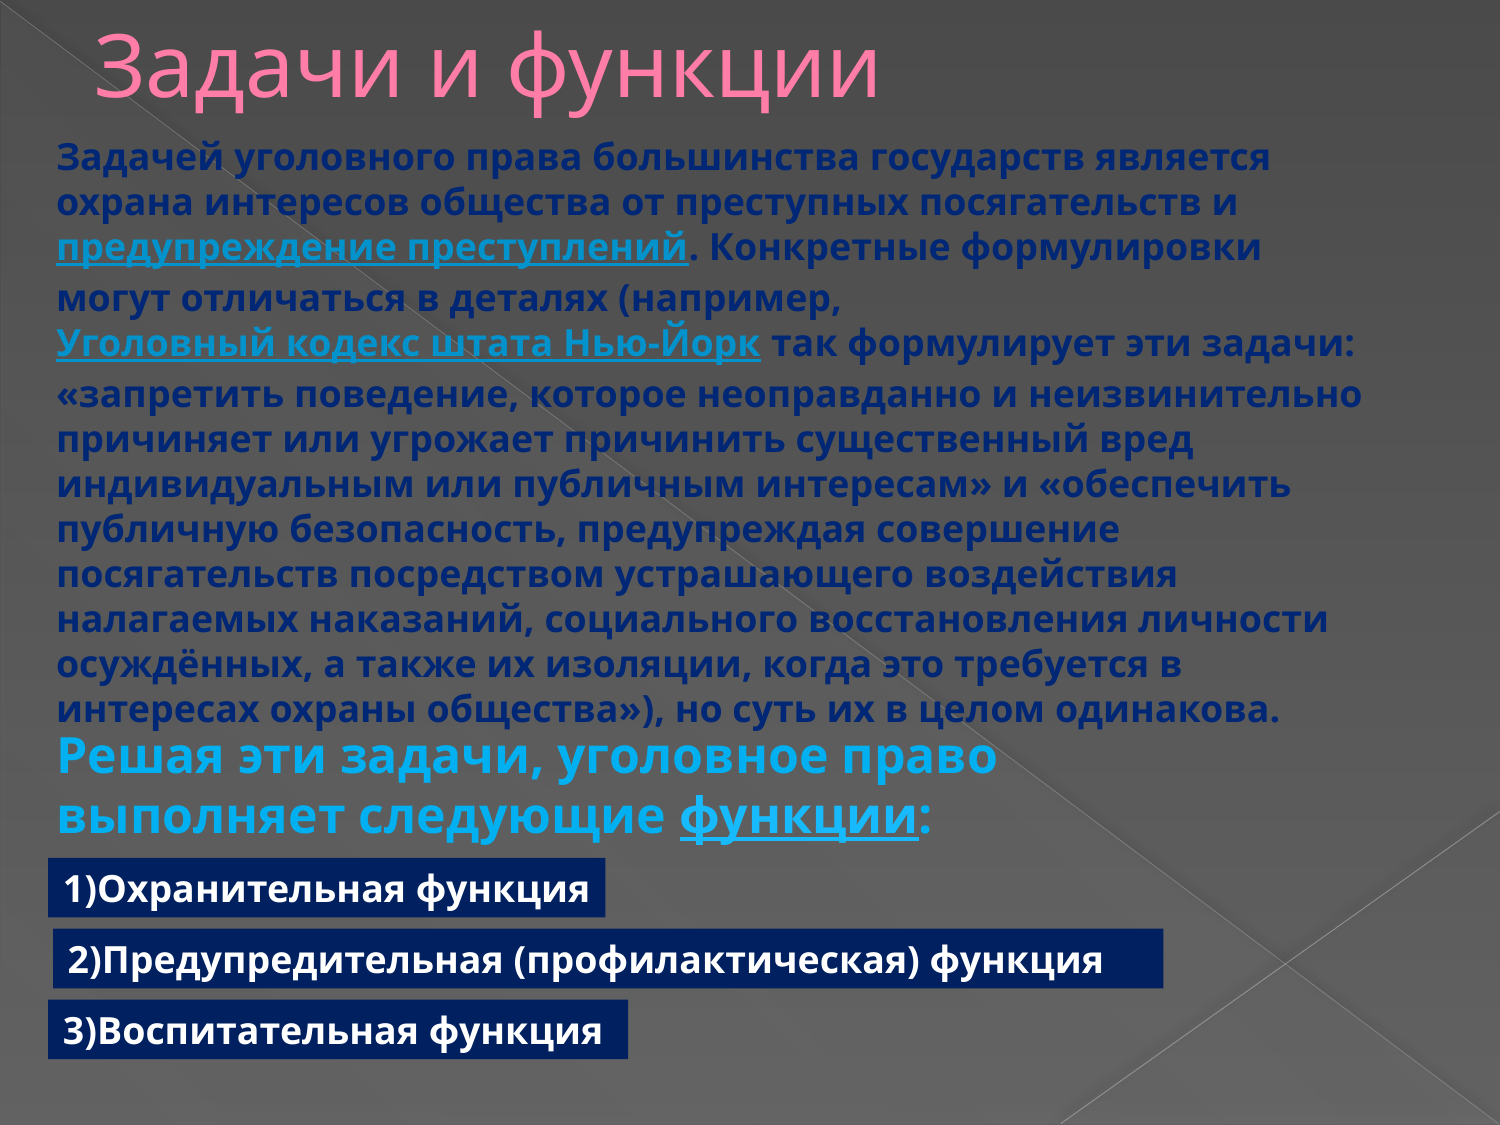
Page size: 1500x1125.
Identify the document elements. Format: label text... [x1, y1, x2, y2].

text_box 2)Предупредительная (профилактическая) функция [53, 928, 1164, 989]
text_box Решая эти задачи, уголовное право выполняет следующие функции: [41, 715, 1270, 919]
text_box 3)Воспитательная функция [48, 999, 629, 1060]
title Задачи и функции [0, 0, 1350, 230]
text_box 1)Охранительная функция [48, 857, 606, 918]
text_box Задачей уголовного права большинства государств является охрана интересов общества от преступных посягательств и предупреждение преступлений. Конкретные формулировки могут отличаться в деталях (например, Уголовный кодекс штата Нью-Йорк так формулирует эти задачи: «запретить поведение, которое неоправданно и неизвинительно причиняет или угрожает причинить существенный вред индивидуальным или публичным интересам» и «обеспечить публичную безопасность, предупреждая совершение посягательств посредством устрашающего воздействия налагаемых наказаний, социального восстановления личности осуждённых, а также их изоляции, когда это требуется в интересах охраны общества»), но суть их в целом одинакова. [41, 125, 1400, 738]
